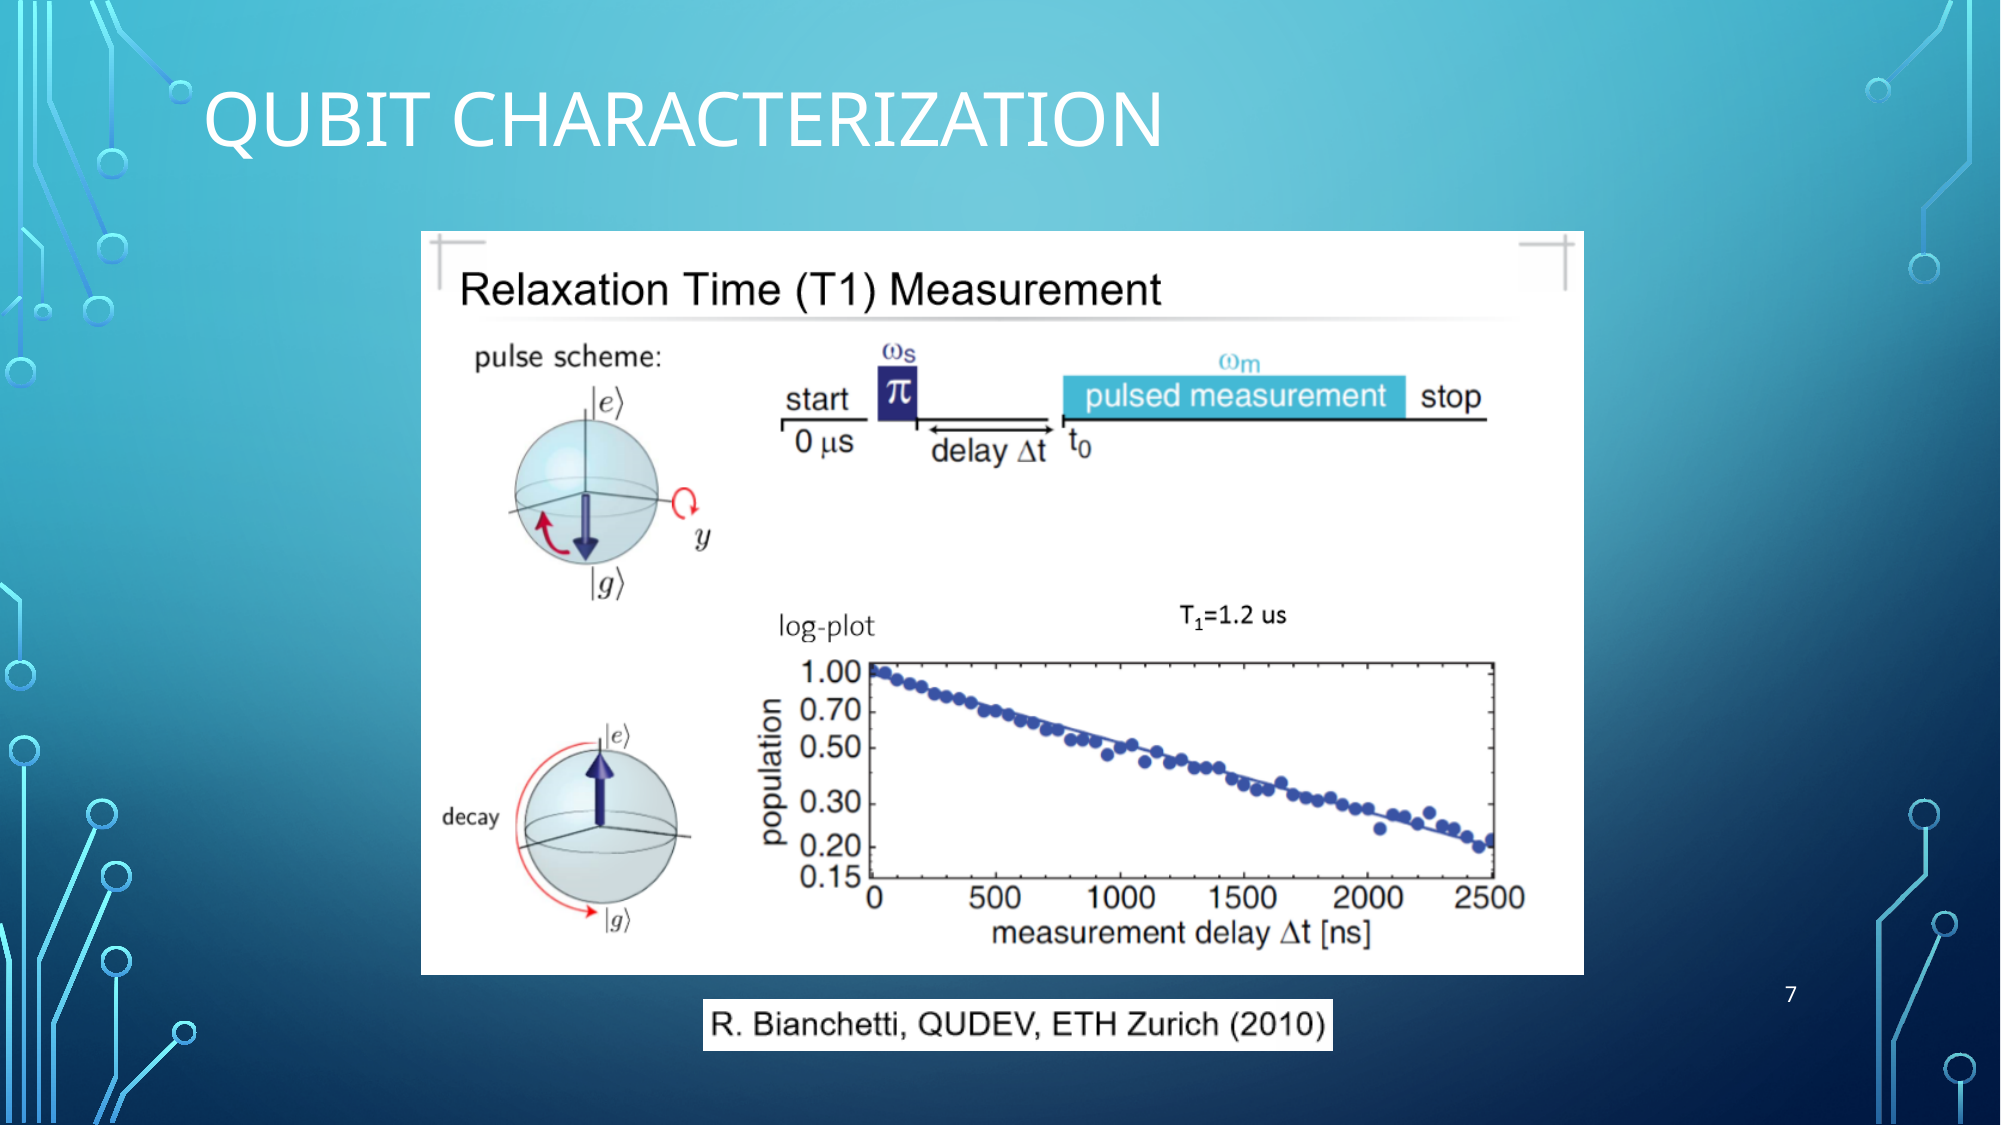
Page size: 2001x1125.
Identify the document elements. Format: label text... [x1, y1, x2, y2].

picture [702, 998, 1334, 1051]
title Qubit characterization [187, 0, 1813, 244]
slide_number 7 [1685, 965, 1813, 1025]
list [421, 231, 1585, 976]
